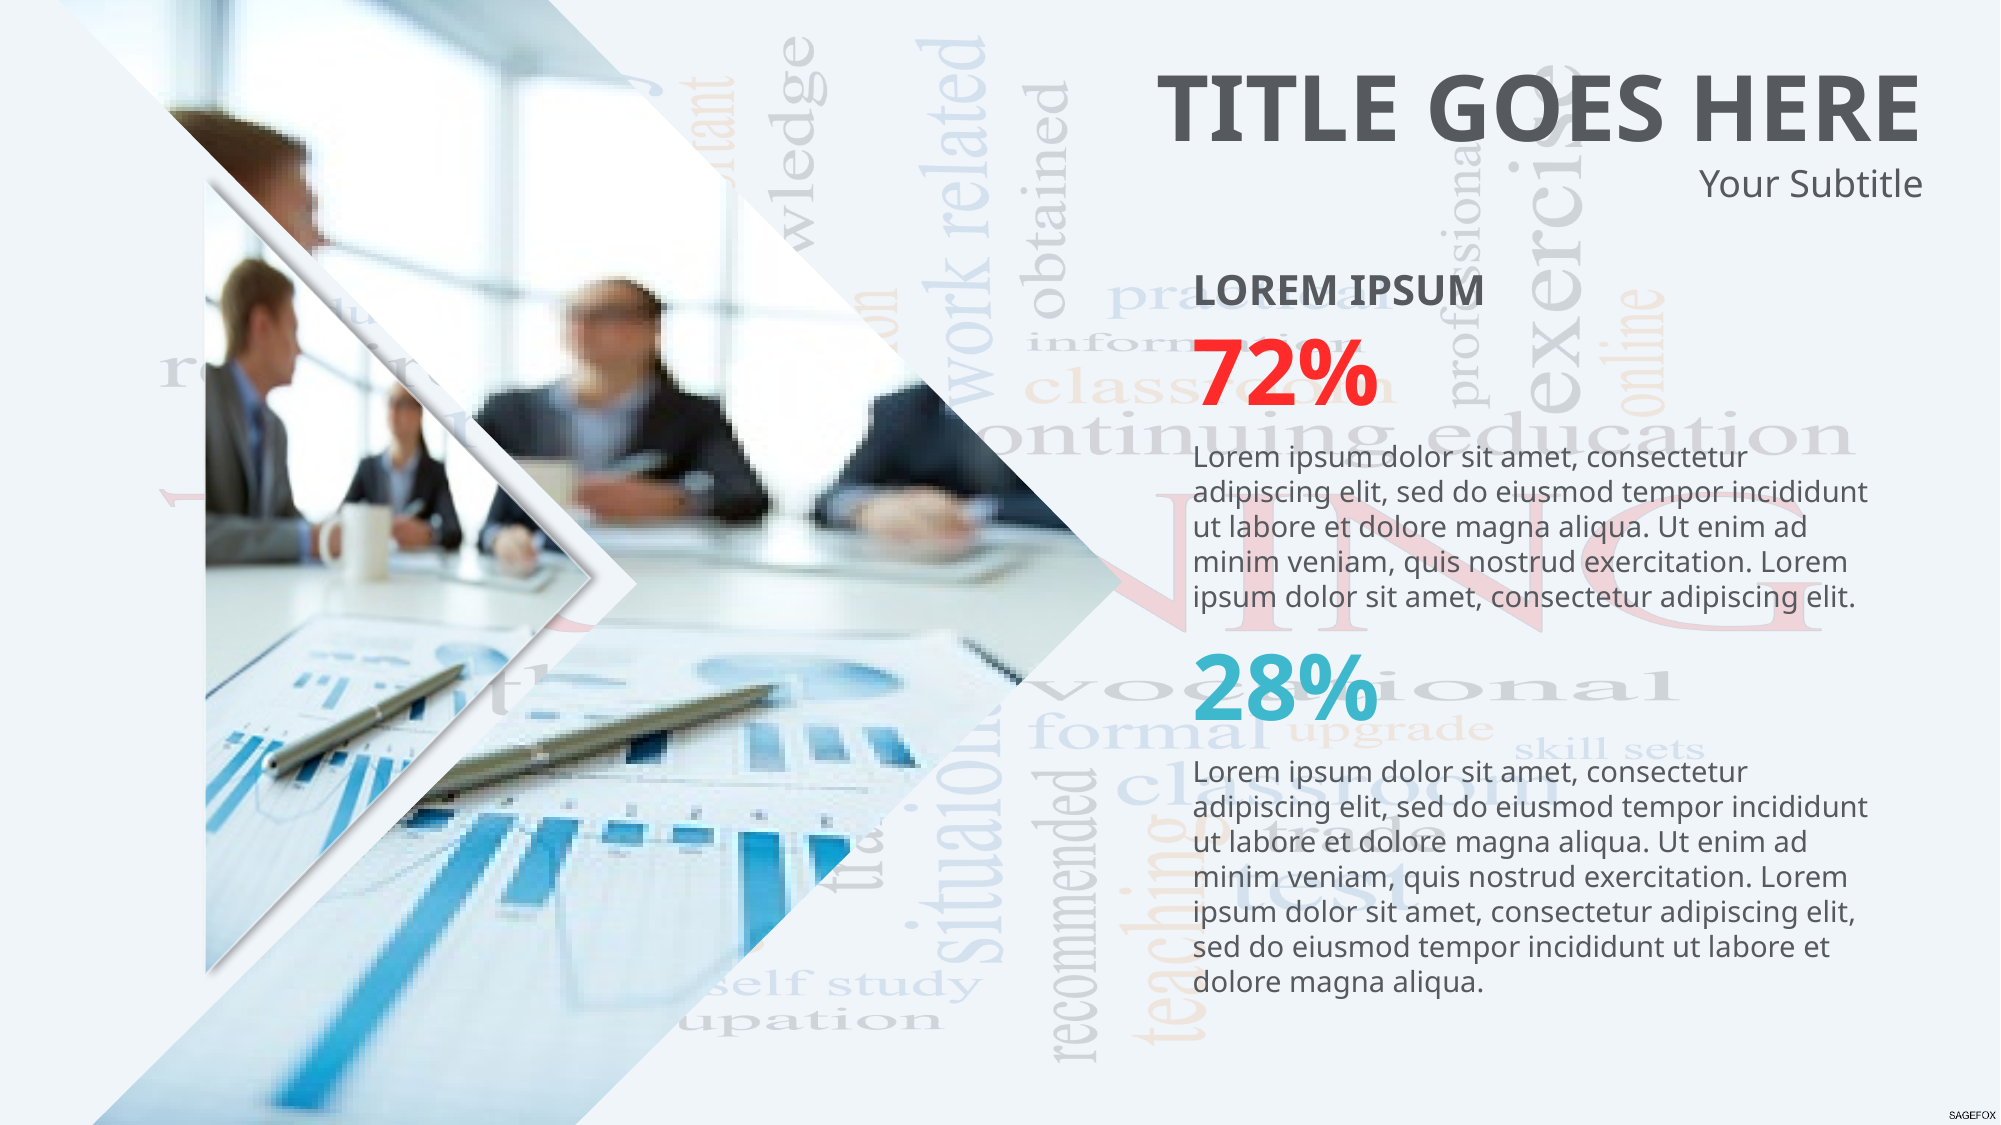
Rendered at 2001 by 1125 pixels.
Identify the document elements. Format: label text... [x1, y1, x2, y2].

text_box [203, 178, 592, 978]
text_box TITLE GOES HERE Your Subtitle [1035, 42, 1939, 212]
text_box LOREM IPSUM 72% Lorem ipsum dolor sit amet, consectetur adipiscing elit, sed do eiusmod tempor incididunt ut labore et dolore magna aliqua. Ut enim ad minim veniam, quis nostrud exercitation. Lorem ipsum dolor sit amet, consectetur adipiscing elit. 28% Lorem ipsum dolor sit amet, consectetur adipiscing elit, sed do eiusmod tempor incididunt ut labore et dolore magna aliqua. Ut enim ad minim veniam, quis nostrud exercitation. Lorem ipsum dolor sit amet, consectetur adipiscing elit, sed do eiusmod tempor incididunt ut labore et dolore magna aliqua. [1177, 256, 1893, 1006]
text_box [56, 0, 1124, 1125]
picture [1925, 0, 2001, 1125]
